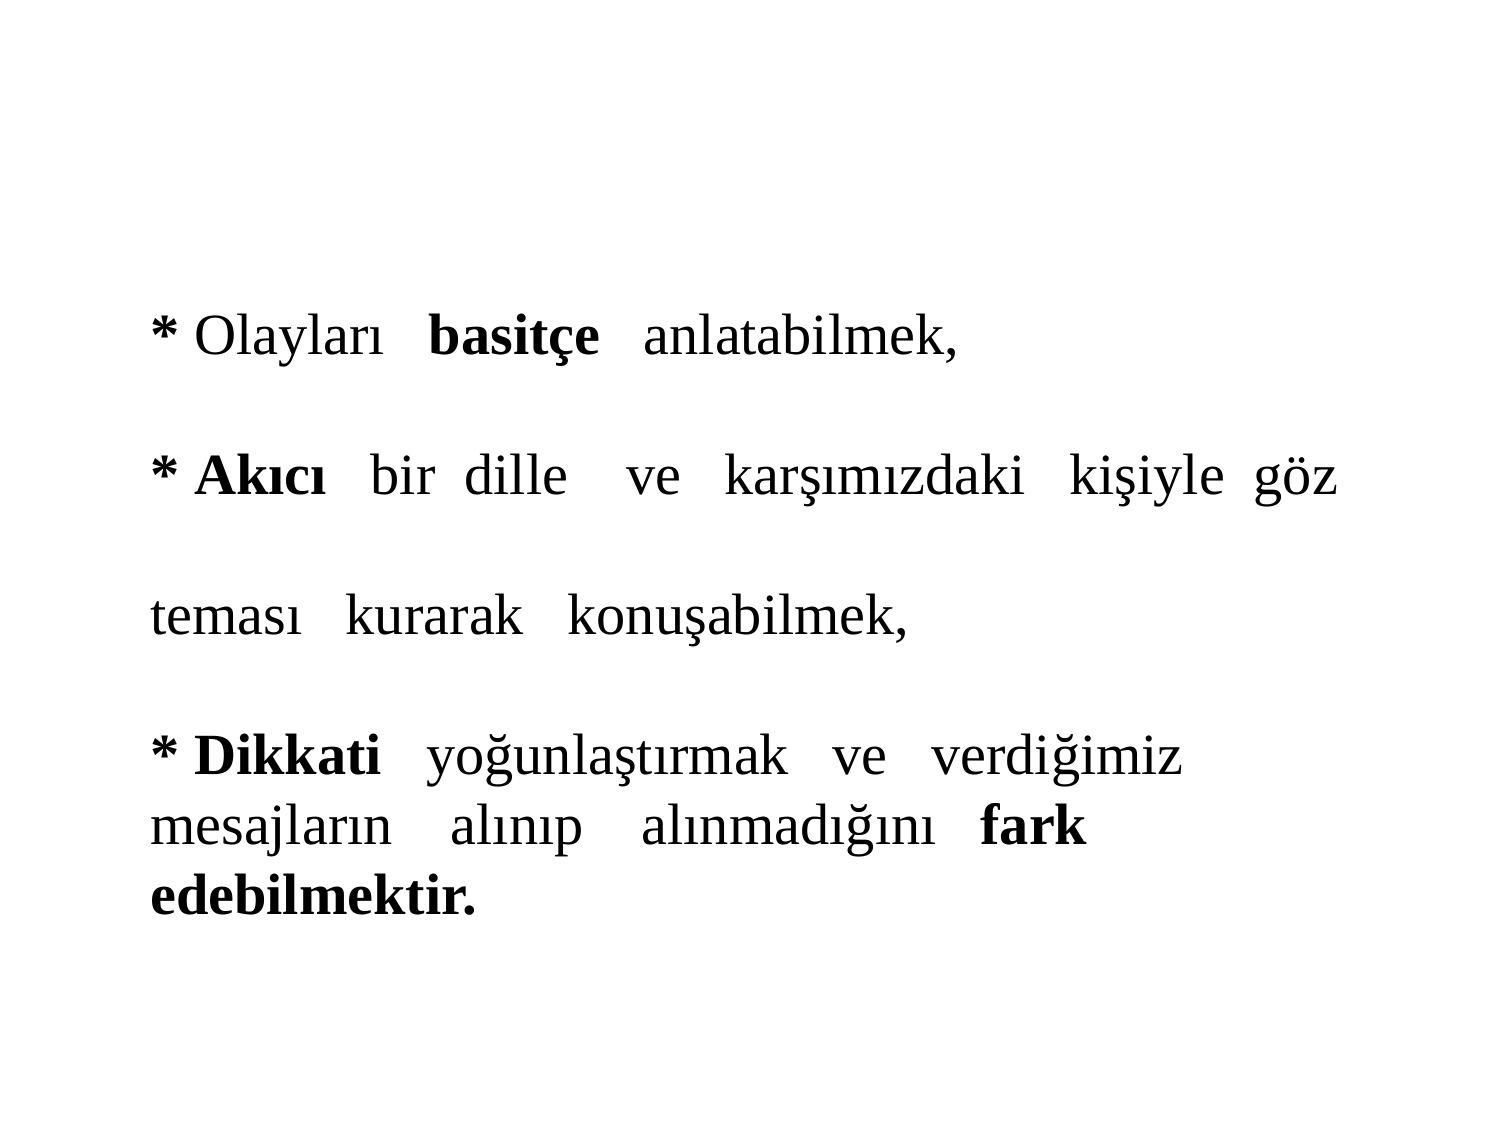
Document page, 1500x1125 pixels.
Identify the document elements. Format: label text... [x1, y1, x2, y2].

text_box * Olayları basitçe anlatabilmek, * Akıcı bir dille ve karşımızdaki kişiyle göz teması kurarak konuşabilmek, * Dikkati yoğunlaştırmak ve verdiğimiz mesajların alınıp alınmadığını fark edebilmektir. [135, 149, 1377, 934]
